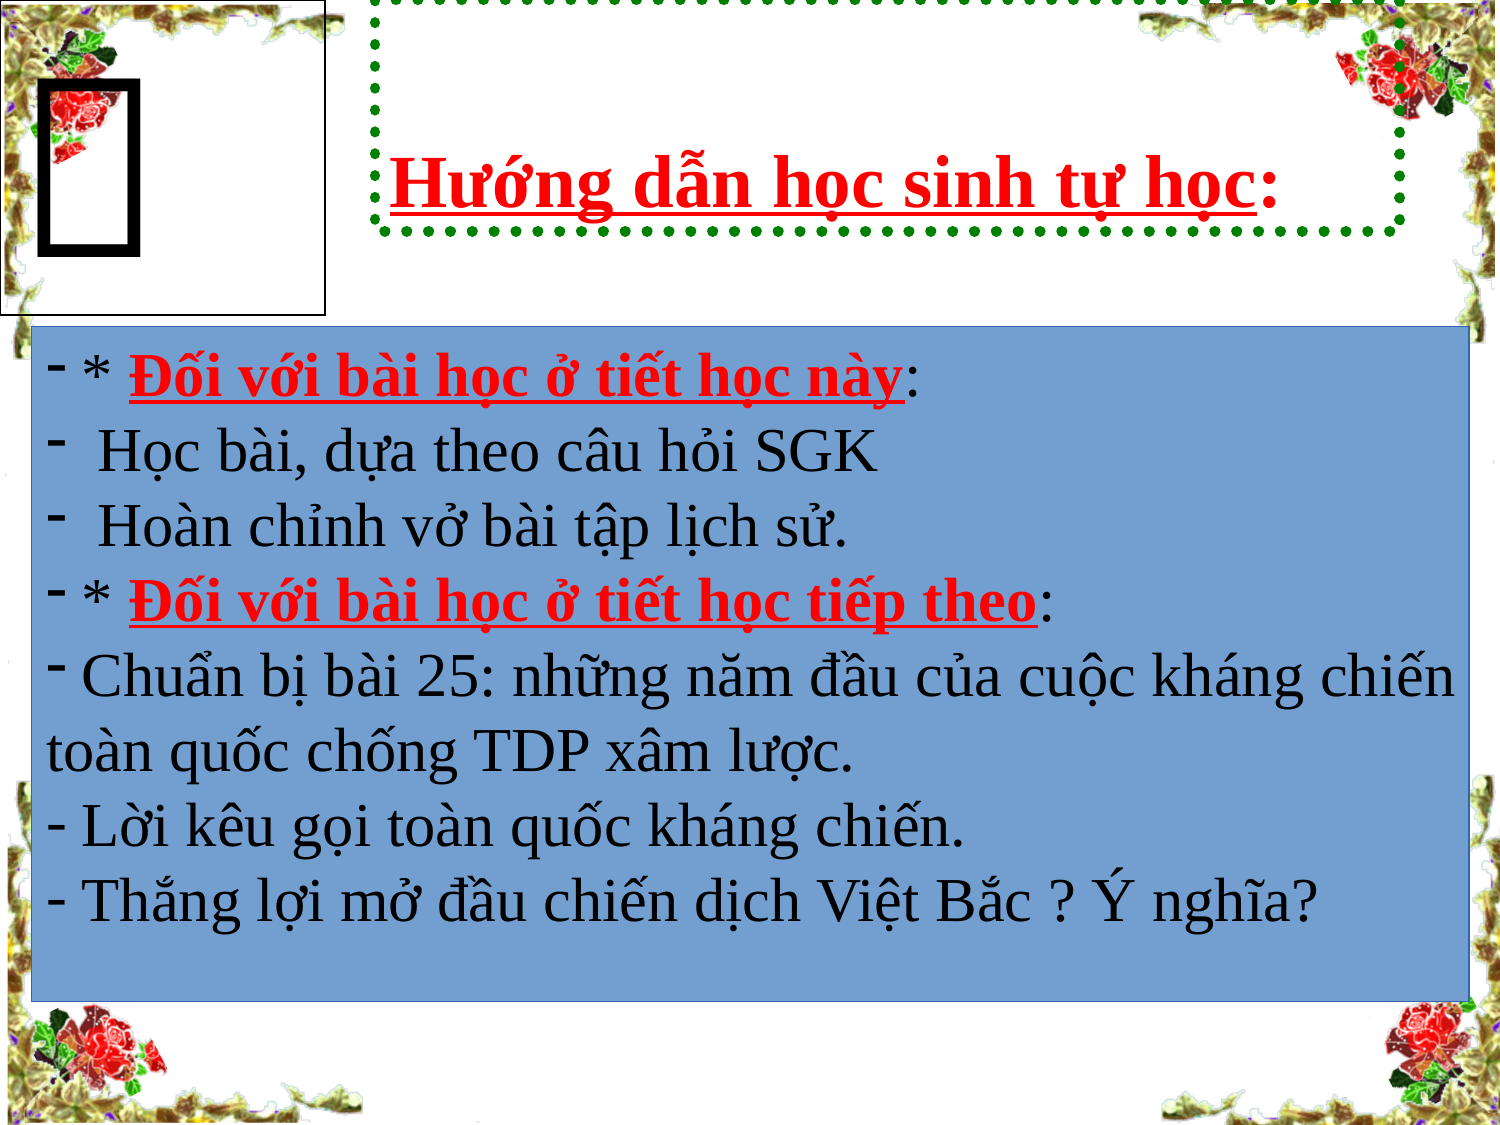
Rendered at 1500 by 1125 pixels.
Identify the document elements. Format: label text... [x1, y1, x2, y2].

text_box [6, 660, 480, 1125]
text_box Hướng dẫn học sinh tự học: [375, 0, 1017, 232]
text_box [0, 3, 465, 477]
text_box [1041, 657, 1500, 1125]
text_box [1021, 0, 1495, 465]
text_box * Đối với bài học ở tiết học này: Học bài, dựa theo câu hỏi SGK Hoàn chỉnh vở bài tập lịch sử. * Đối với bài học ở tiết học tiếp theo: Chuẩn bị bài 25: những năm đầu của cuộc kháng chiến toàn quốc chống TDP xâm lược. Lời kêu gọi toàn quốc kháng chiến. Thắng lợi mở đầu chiến dịch Việt Bắc ? Ý nghĩa? [31, 326, 1470, 1002]
